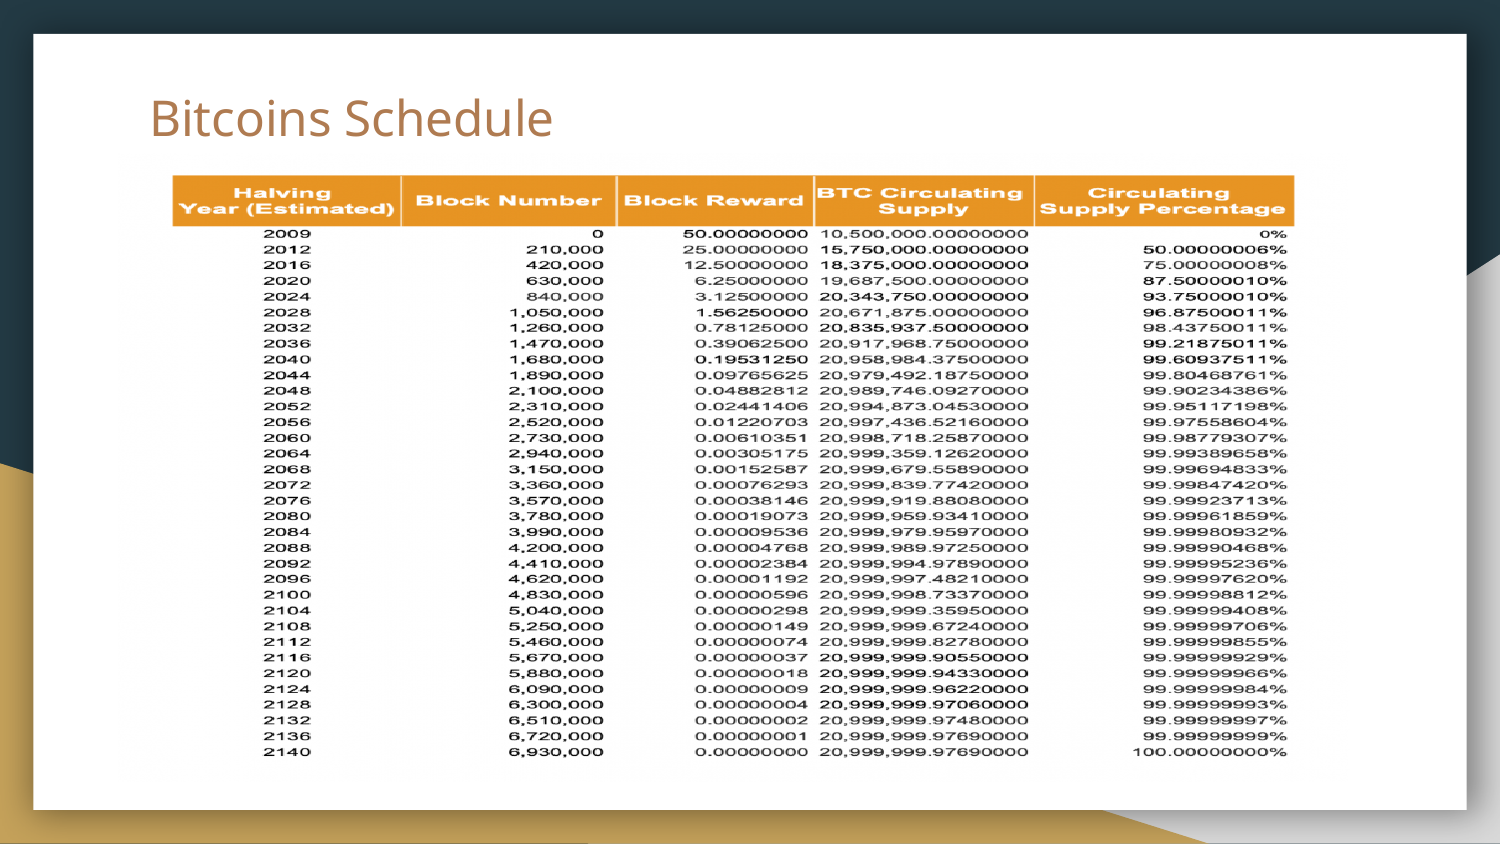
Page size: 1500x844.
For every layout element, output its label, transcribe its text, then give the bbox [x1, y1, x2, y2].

title Bitcoins Schedule [134, 68, 1366, 167]
picture [118, 153, 1351, 782]
